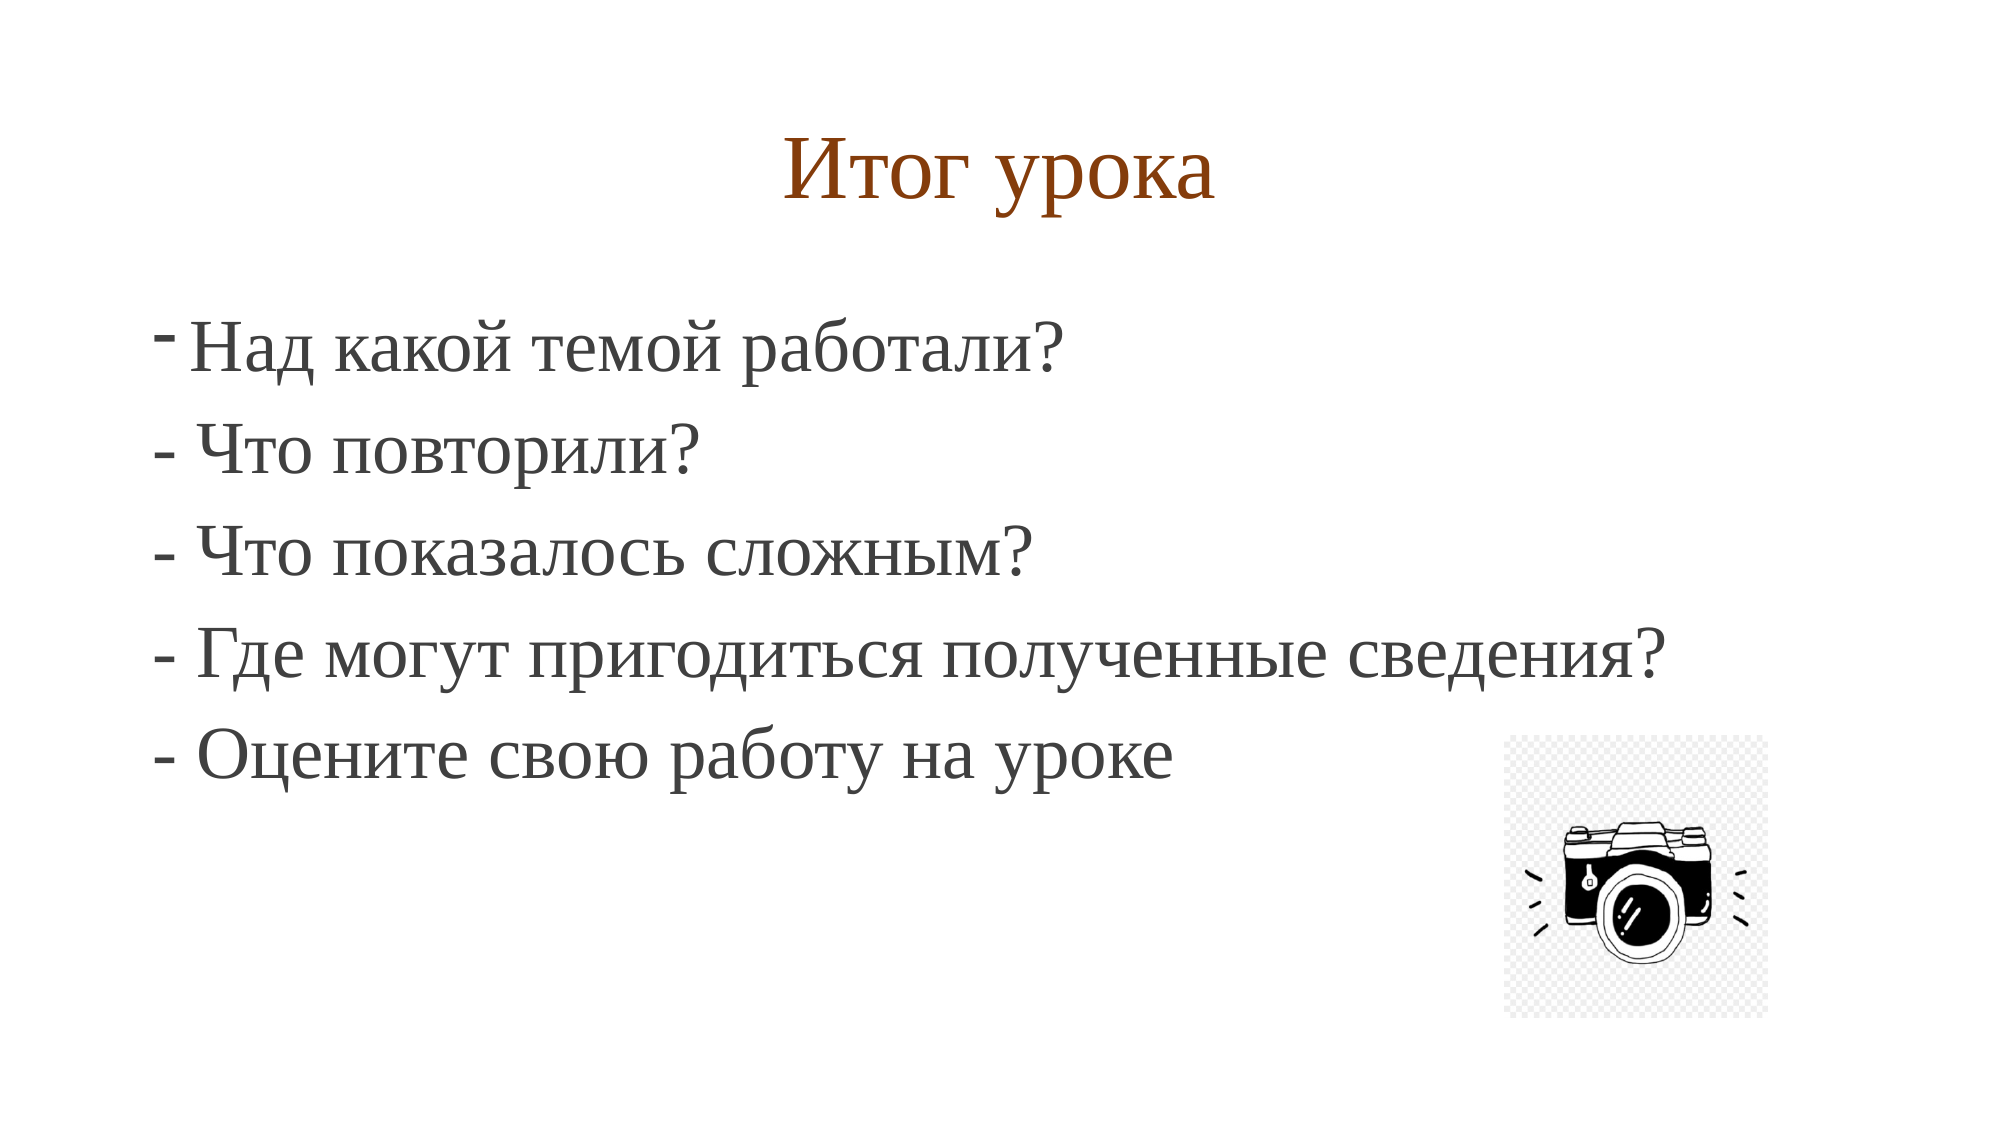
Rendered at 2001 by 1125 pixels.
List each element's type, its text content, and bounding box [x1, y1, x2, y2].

list Над какой темой работали? - Что повторили? - Что показалось сложным? - Где могут пригодиться полученные сведения? - Оцените свою работу на уроке [137, 299, 1863, 1014]
title Итог урока [137, 59, 1863, 278]
picture [1504, 735, 1768, 1018]
